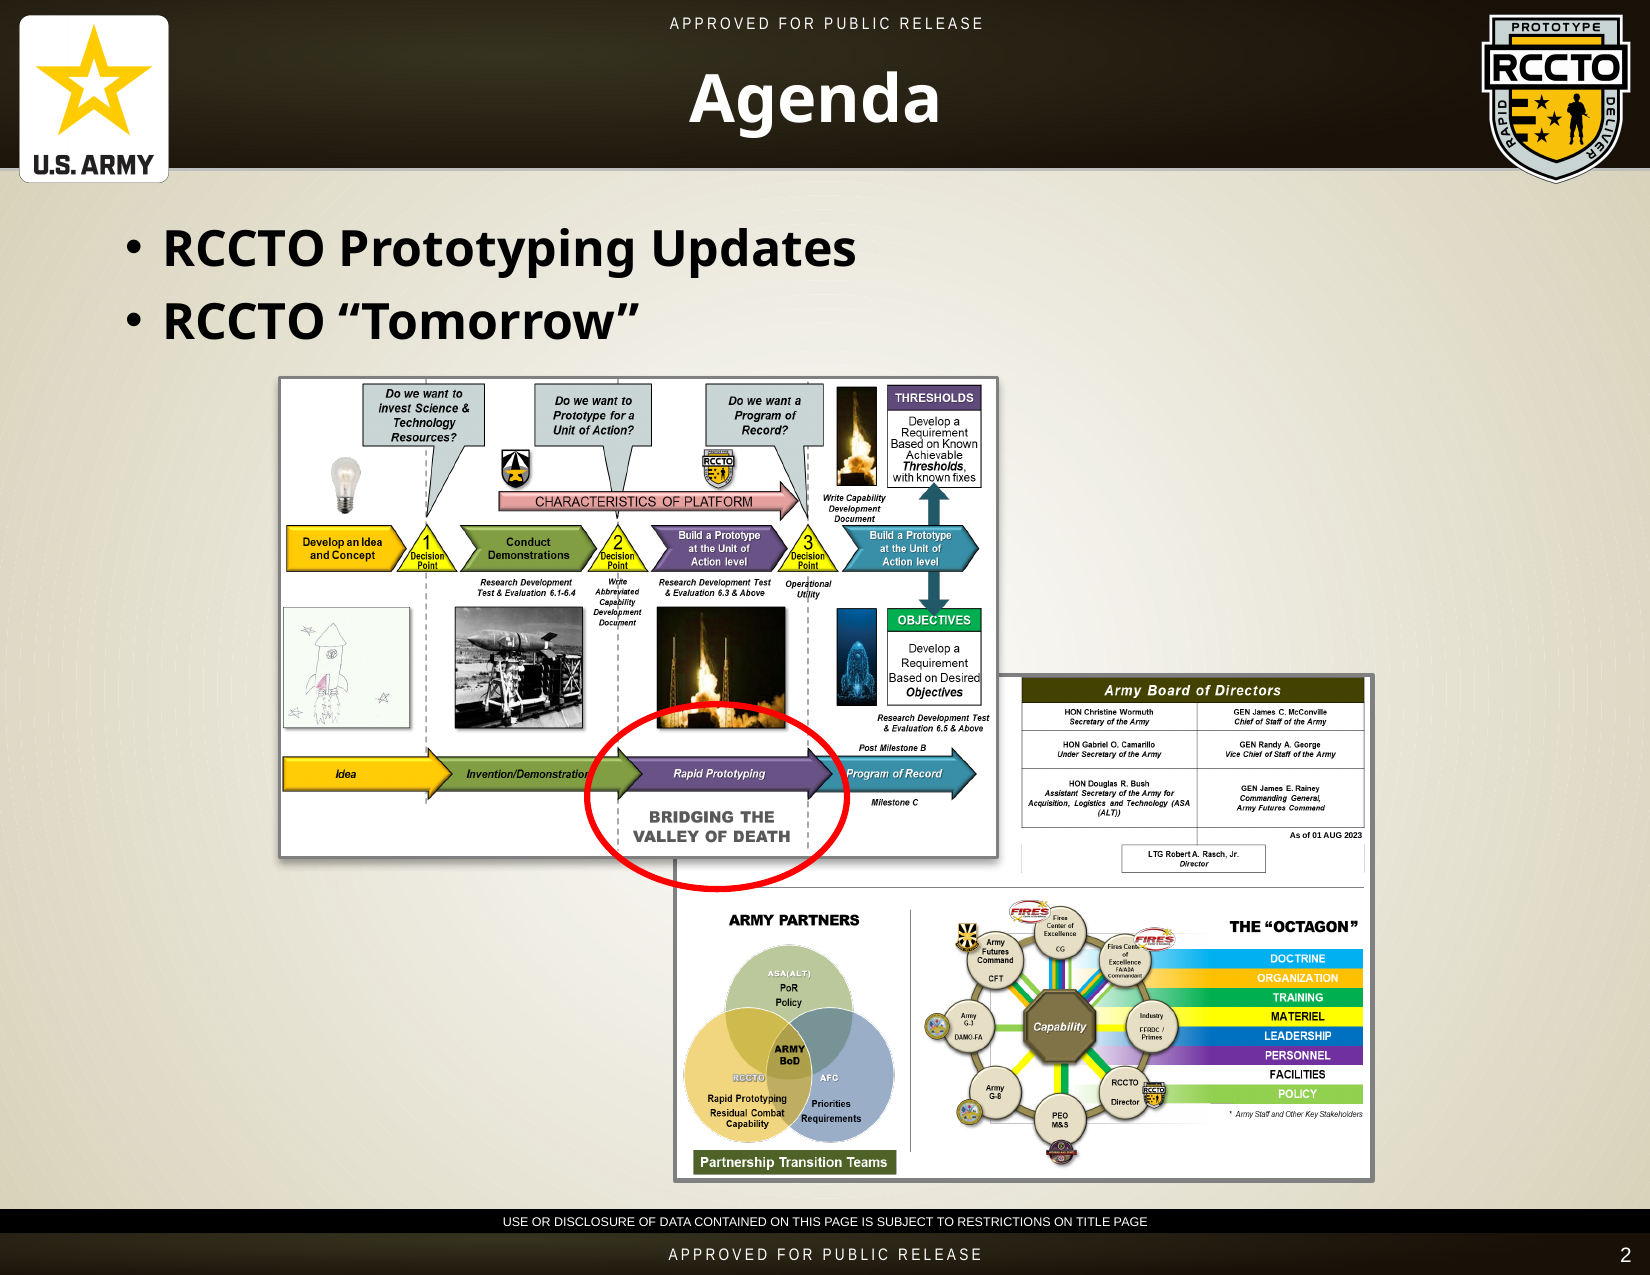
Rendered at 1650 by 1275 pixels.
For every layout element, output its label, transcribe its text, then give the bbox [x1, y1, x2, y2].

list RCCTO Prototyping Updates RCCTO “Tomorrow” [109, 209, 1541, 980]
slide_number 2 [1544, 1232, 1632, 1275]
picture [1481, 14, 1631, 184]
picture [19, 15, 169, 183]
title Agenda [174, 59, 1475, 144]
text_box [281, 378, 1378, 1179]
